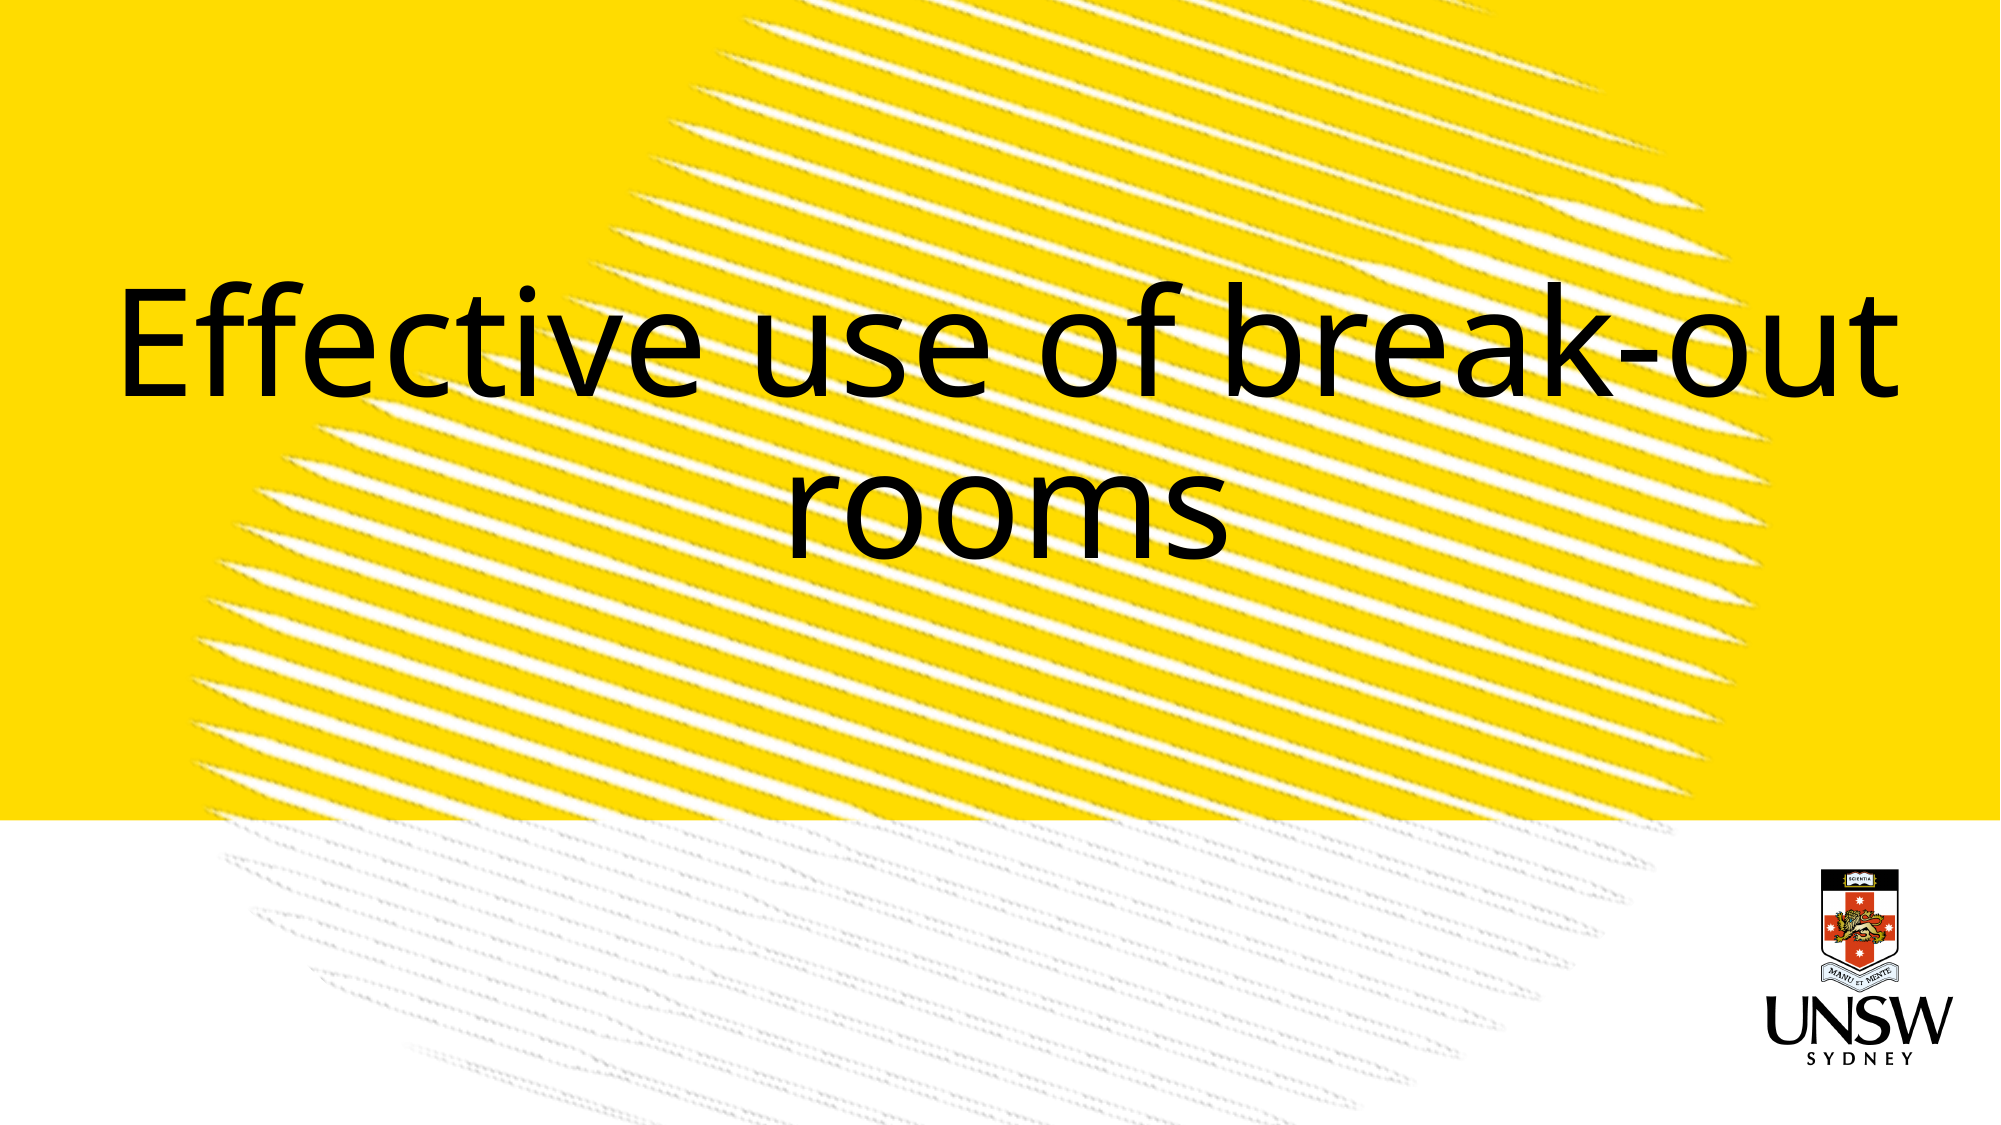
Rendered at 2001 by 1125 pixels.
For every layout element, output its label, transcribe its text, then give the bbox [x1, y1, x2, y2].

title Effective use of break-out rooms [86, 209, 1928, 649]
picture [1755, 845, 1963, 1089]
